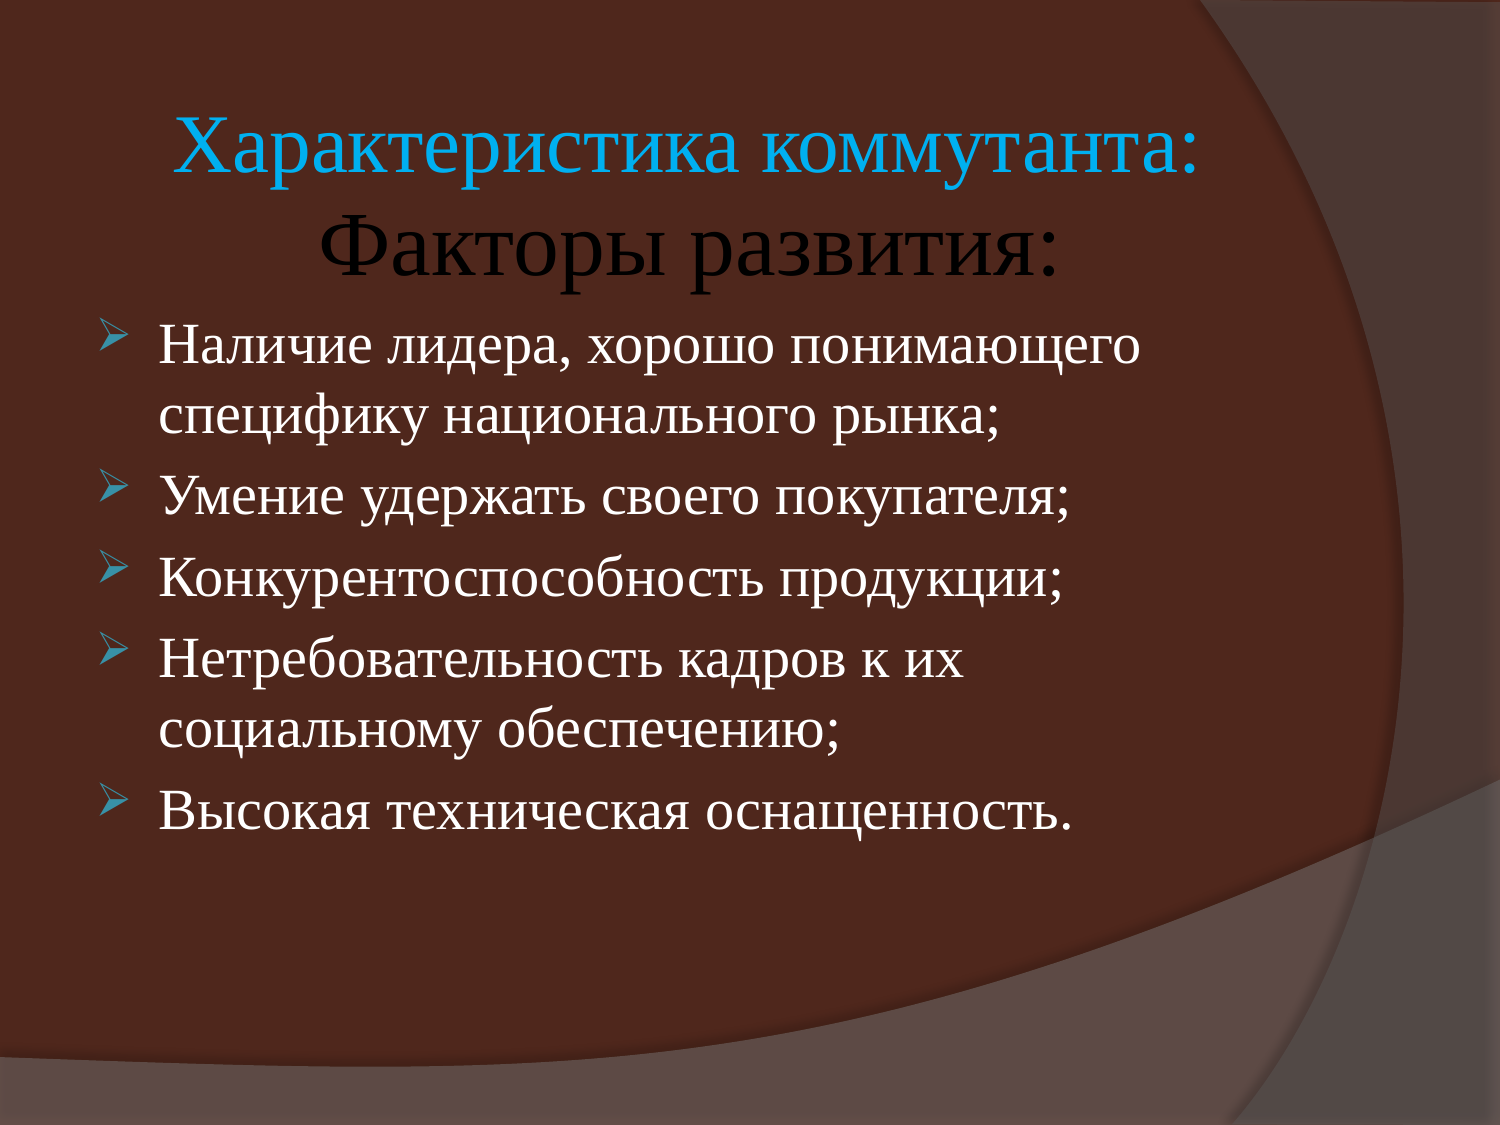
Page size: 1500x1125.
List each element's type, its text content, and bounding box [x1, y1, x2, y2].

title Характеристика коммутанта: [75, 45, 1300, 175]
list Факторы развития: Наличие лидера, хорошо понимающего специфику национального рынка; Умение удержать своего покупателя; Конкурентоспособность продукции; Нетребовательность кадров к их социальному обеспечению; Высокая техническая оснащенность. [75, 175, 1300, 1005]
